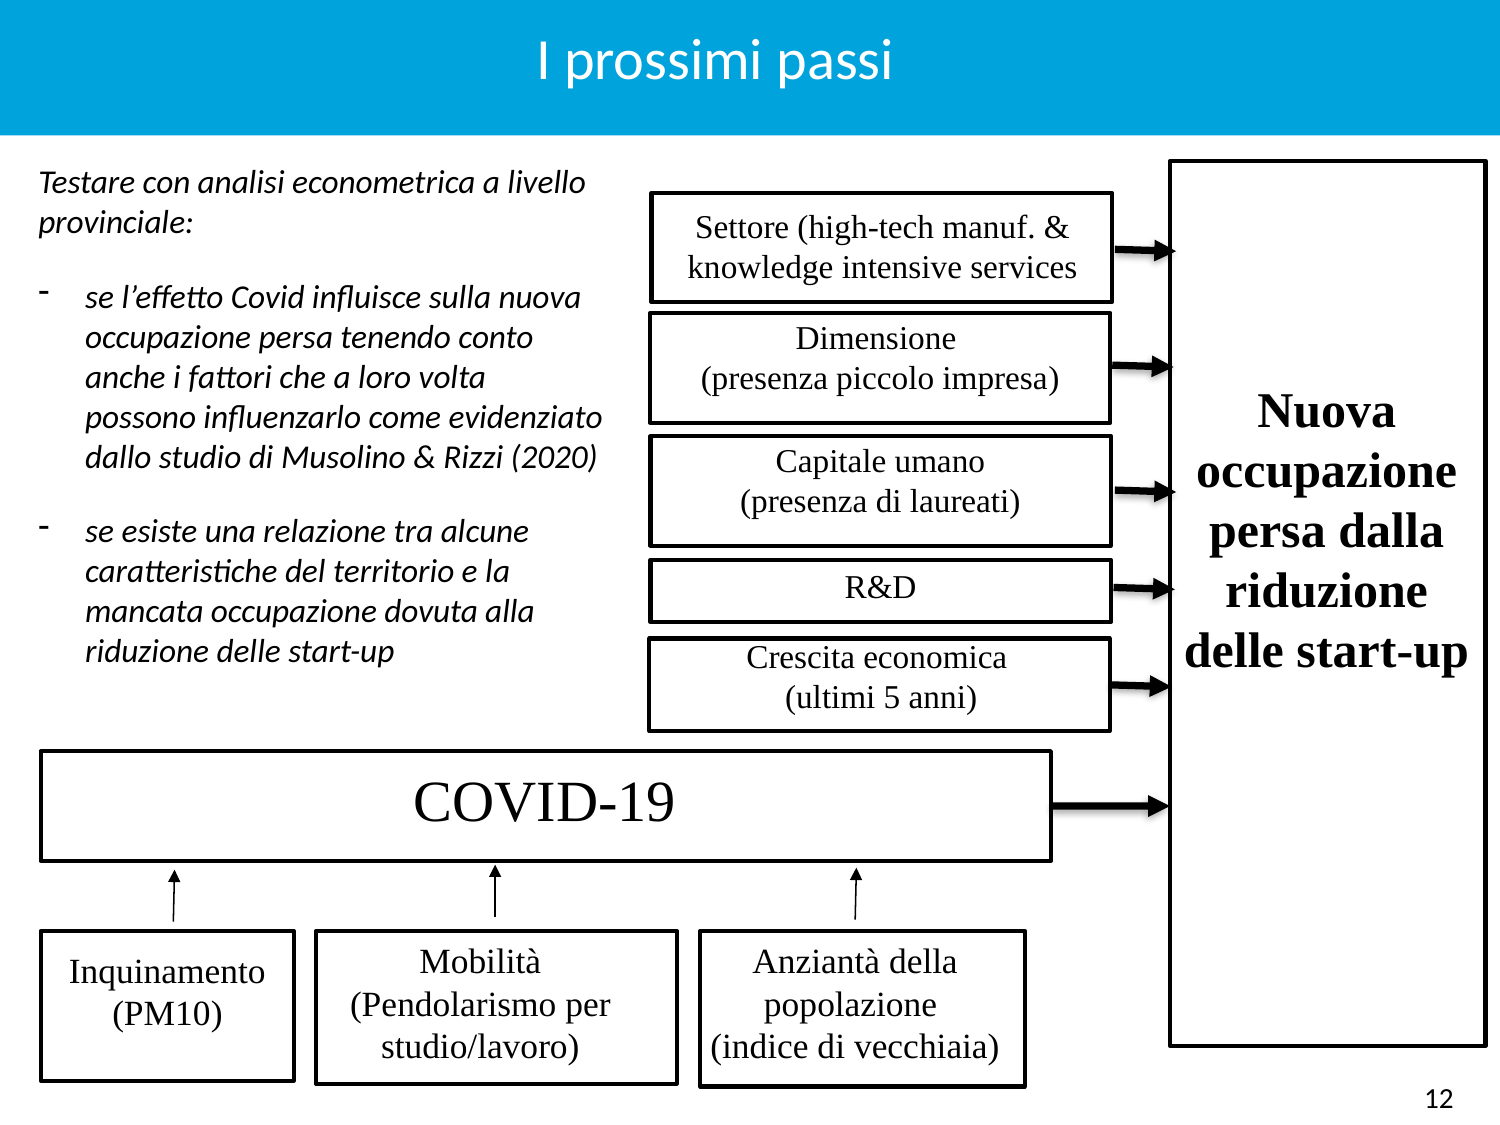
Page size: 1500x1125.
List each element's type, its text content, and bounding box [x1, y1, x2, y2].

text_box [308, 930, 677, 1084]
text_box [651, 192, 1112, 303]
text_box Nuova occupazione persa dalla riduzione delle start-up [1167, 370, 1486, 686]
text_box Inquinamento (PM10) [40, 940, 294, 1041]
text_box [650, 557, 1112, 623]
text_box Crescita economica (ultimi 5 anni) [667, 631, 1087, 723]
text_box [1114, 489, 1177, 493]
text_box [650, 431, 1112, 546]
text_box [0, 0, 1500, 137]
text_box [1111, 364, 1174, 368]
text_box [40, 750, 1052, 861]
slide_number 12 [1118, 1071, 1469, 1125]
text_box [685, 930, 1025, 1087]
text_box [1168, 159, 1488, 1048]
text_box [39, 929, 296, 1083]
text_box Testare con analisi econometrica a livello provinciale: se l’effetto Covid influisce sulla nuova occupazione persa tenendo conto anche i fattori che a loro volta possono influenzarlo come evidenziato dallo studio di Musolino & Rizzi (2020) se esiste una relazione tra alcune caratteristiche del territorio e la mancata occupazione dovuta alla riduzione delle start-up [23, 152, 619, 787]
text_box [647, 636, 1112, 733]
text_box I prossimi passi [521, 13, 909, 99]
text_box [649, 308, 1111, 423]
